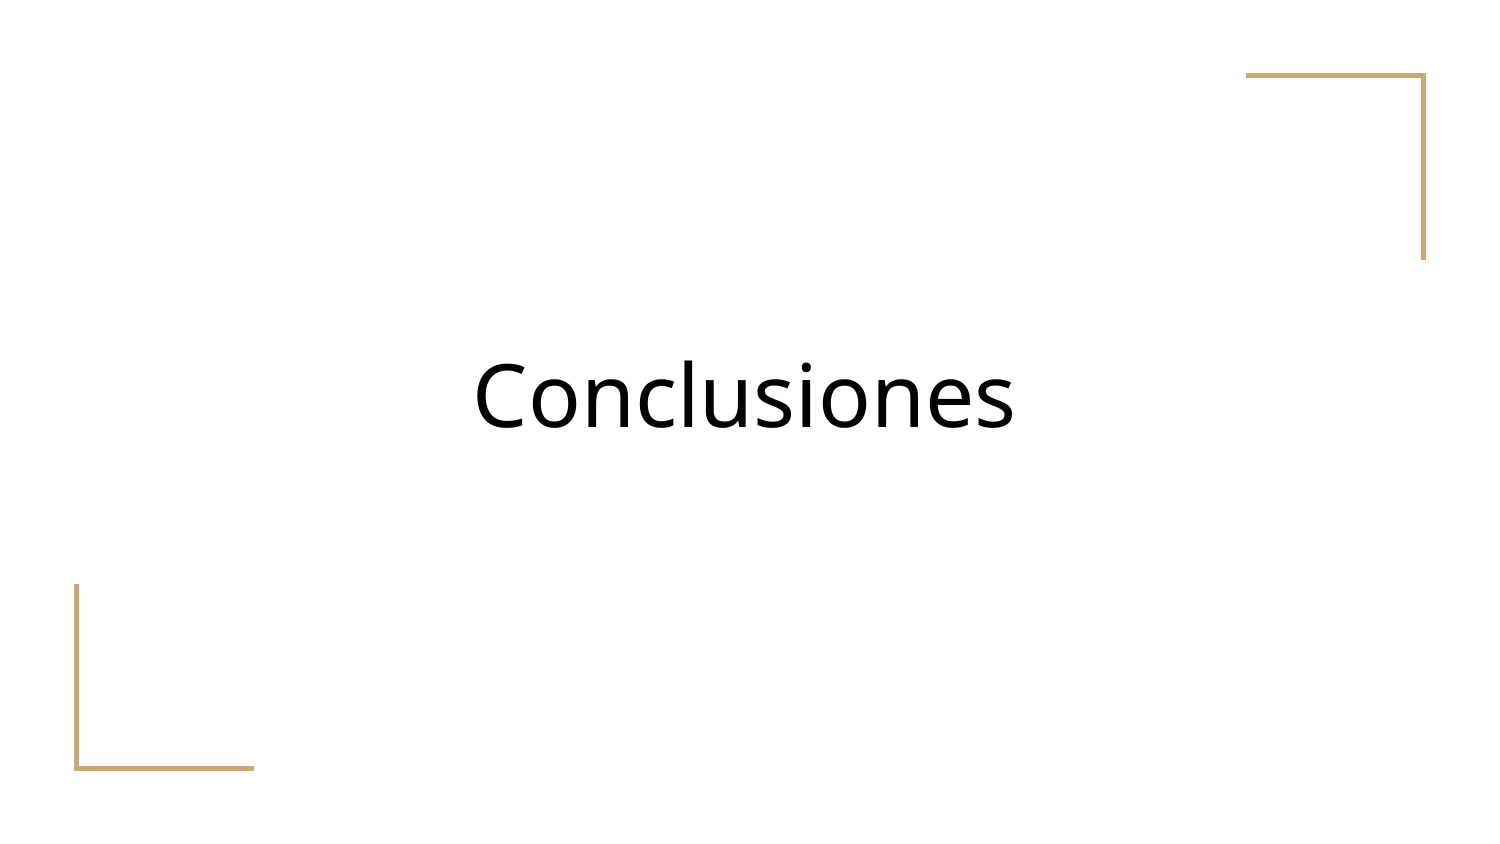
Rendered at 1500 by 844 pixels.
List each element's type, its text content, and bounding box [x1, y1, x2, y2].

title Conclusiones [121, 267, 1368, 519]
